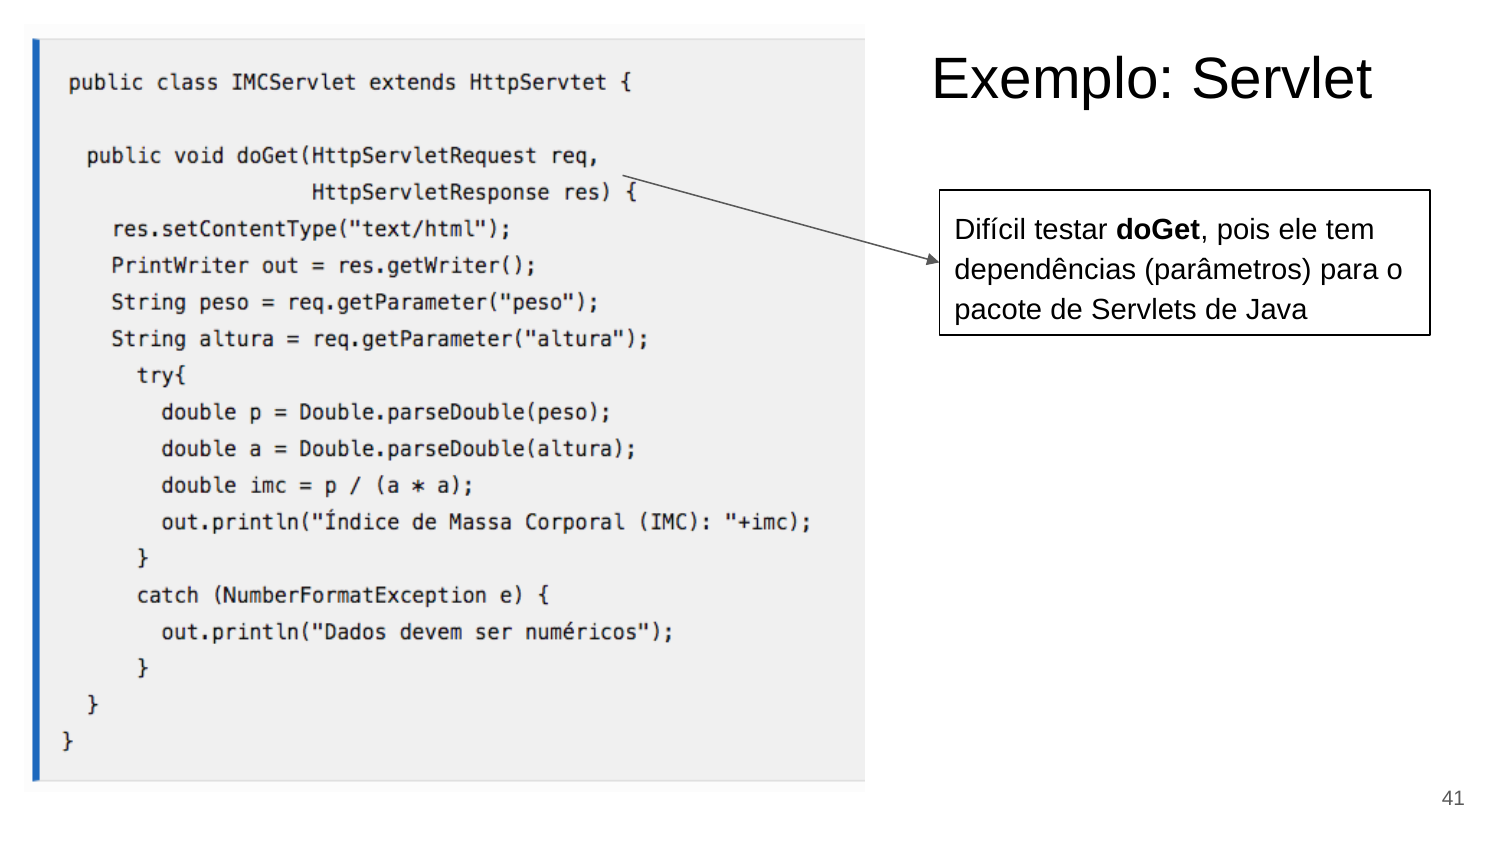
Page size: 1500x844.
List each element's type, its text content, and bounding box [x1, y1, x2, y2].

text_box Exemplo: Servlet [916, 25, 1443, 132]
slide_number 41 [1389, 764, 1480, 830]
picture [24, 24, 865, 792]
text_box Difícil testar doGet, pois ele tem dependências (parâmetros) para o pacote de Servlets de Java [939, 189, 1430, 335]
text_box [622, 175, 940, 263]
